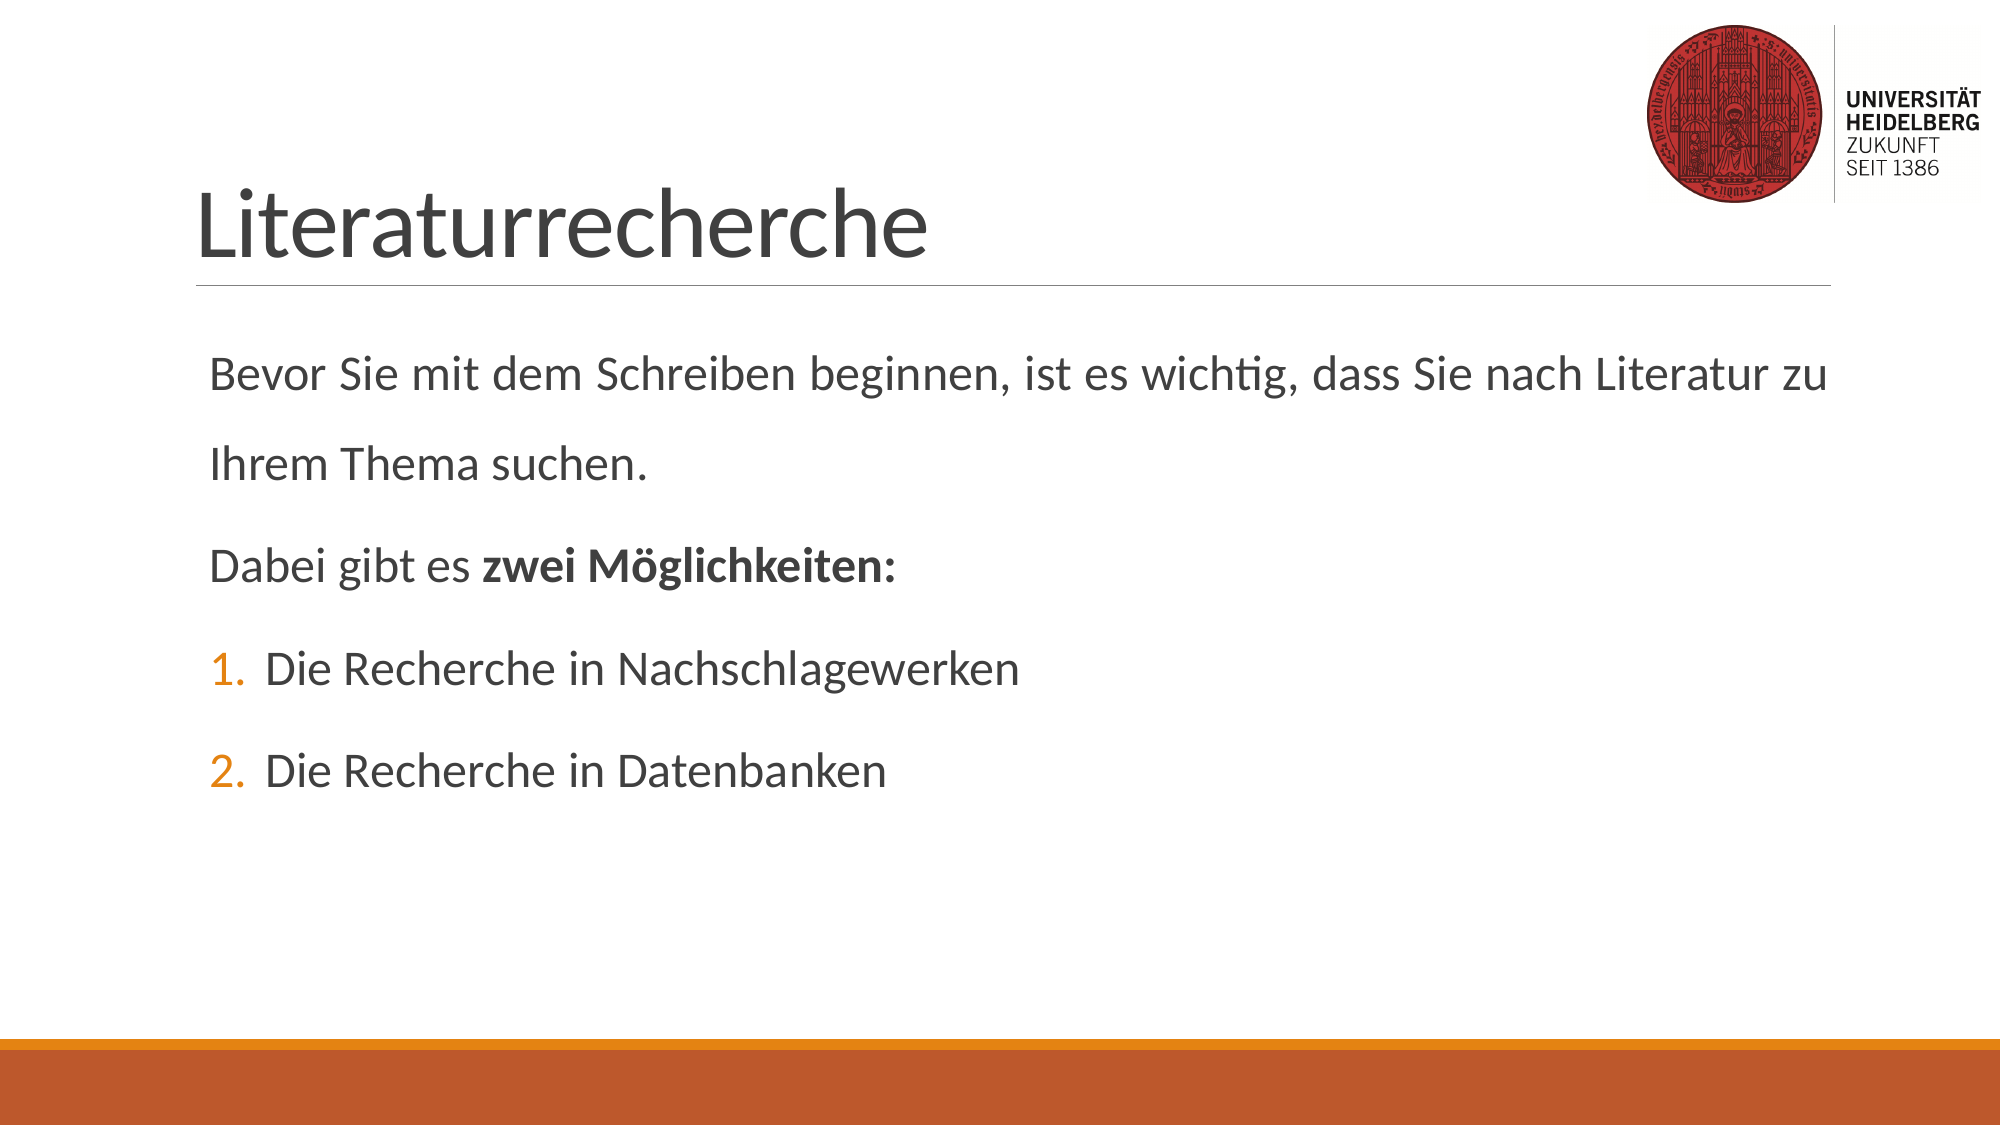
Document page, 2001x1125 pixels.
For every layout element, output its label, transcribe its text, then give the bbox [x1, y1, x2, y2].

list Bevor Sie mit dem Schreiben beginnen, ist es wichtig, dass Sie nach Literatur zu Ihrem Thema suchen. Dabei gibt es zwei Möglichkeiten: Die Recherche in Nachschlagewerken Die Recherche in Datenbanken [180, 302, 1830, 963]
picture [1647, 24, 1981, 203]
title Literaturrecherche [180, 47, 1830, 285]
